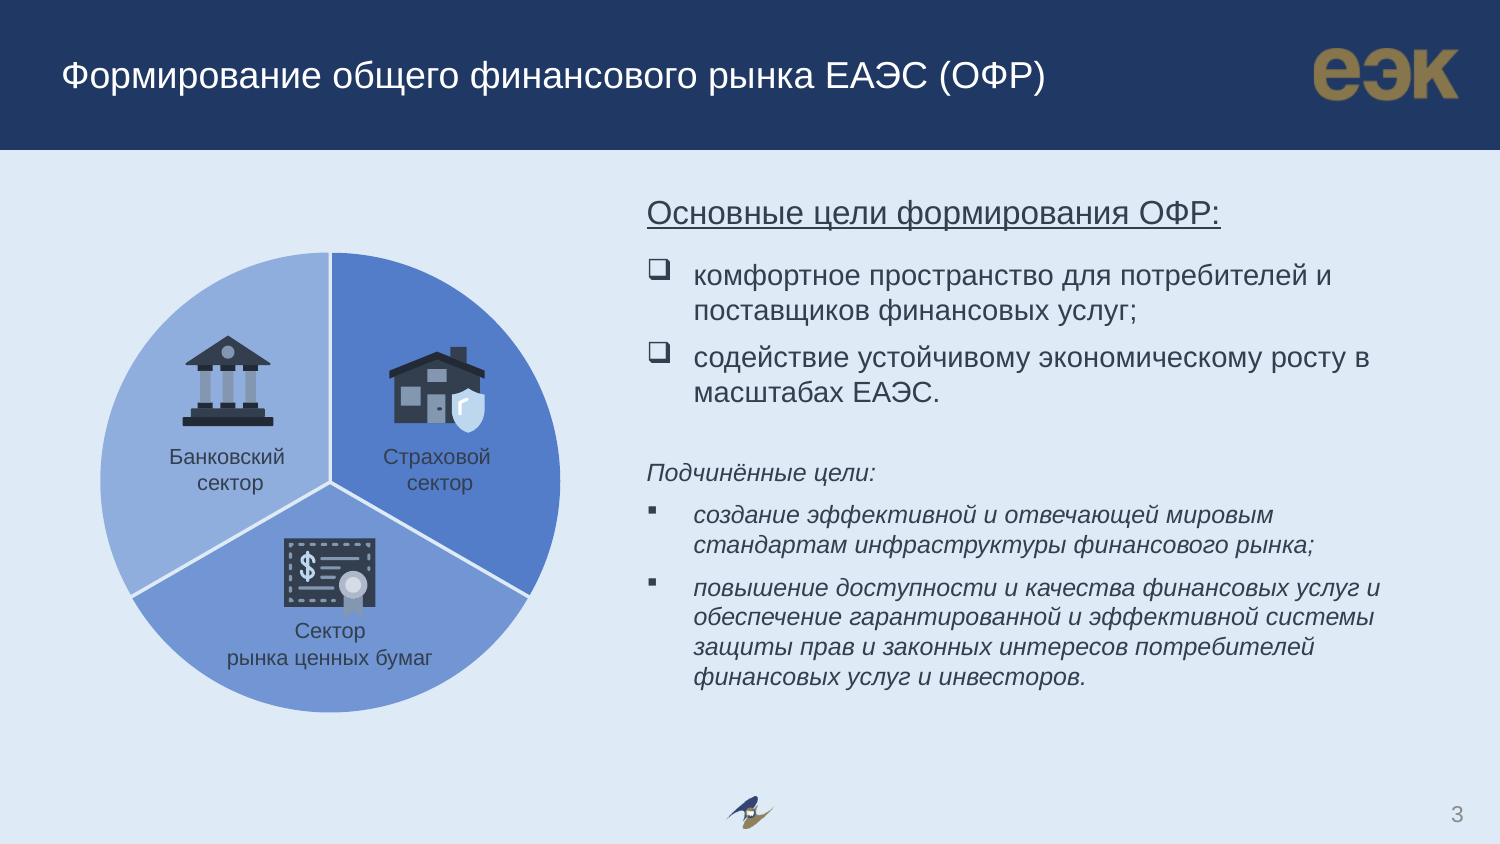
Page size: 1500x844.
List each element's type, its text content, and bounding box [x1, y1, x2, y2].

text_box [389, 340, 485, 433]
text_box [283, 537, 377, 622]
text_box [0, 152, 1500, 844]
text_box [182, 335, 274, 427]
text_box Основные цели формирования ОФР: комфортное пространство для потребителей и поставщиков финансовых услуг; содействие устойчивому экономическому росту в масштабах ЕАЭС. Подчинённые цели: создание эффективной и отвечающей мировым стандартам инфраструктуры финансового рынка; повышение доступности и качества финансовых услуг и обеспечение гарантированной и эффективной системы защиты прав и законных интересов потребителей финансовых услуг и инвесторов. [631, 184, 1445, 699]
text_box [0, 0, 1500, 152]
picture [1313, 48, 1464, 102]
picture [724, 796, 776, 829]
text_box Формирование общего финансового рынка ЕАЭС (ОФР) [46, 43, 1284, 103]
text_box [66, 202, 611, 749]
slide_number 3 [1128, 790, 1479, 836]
